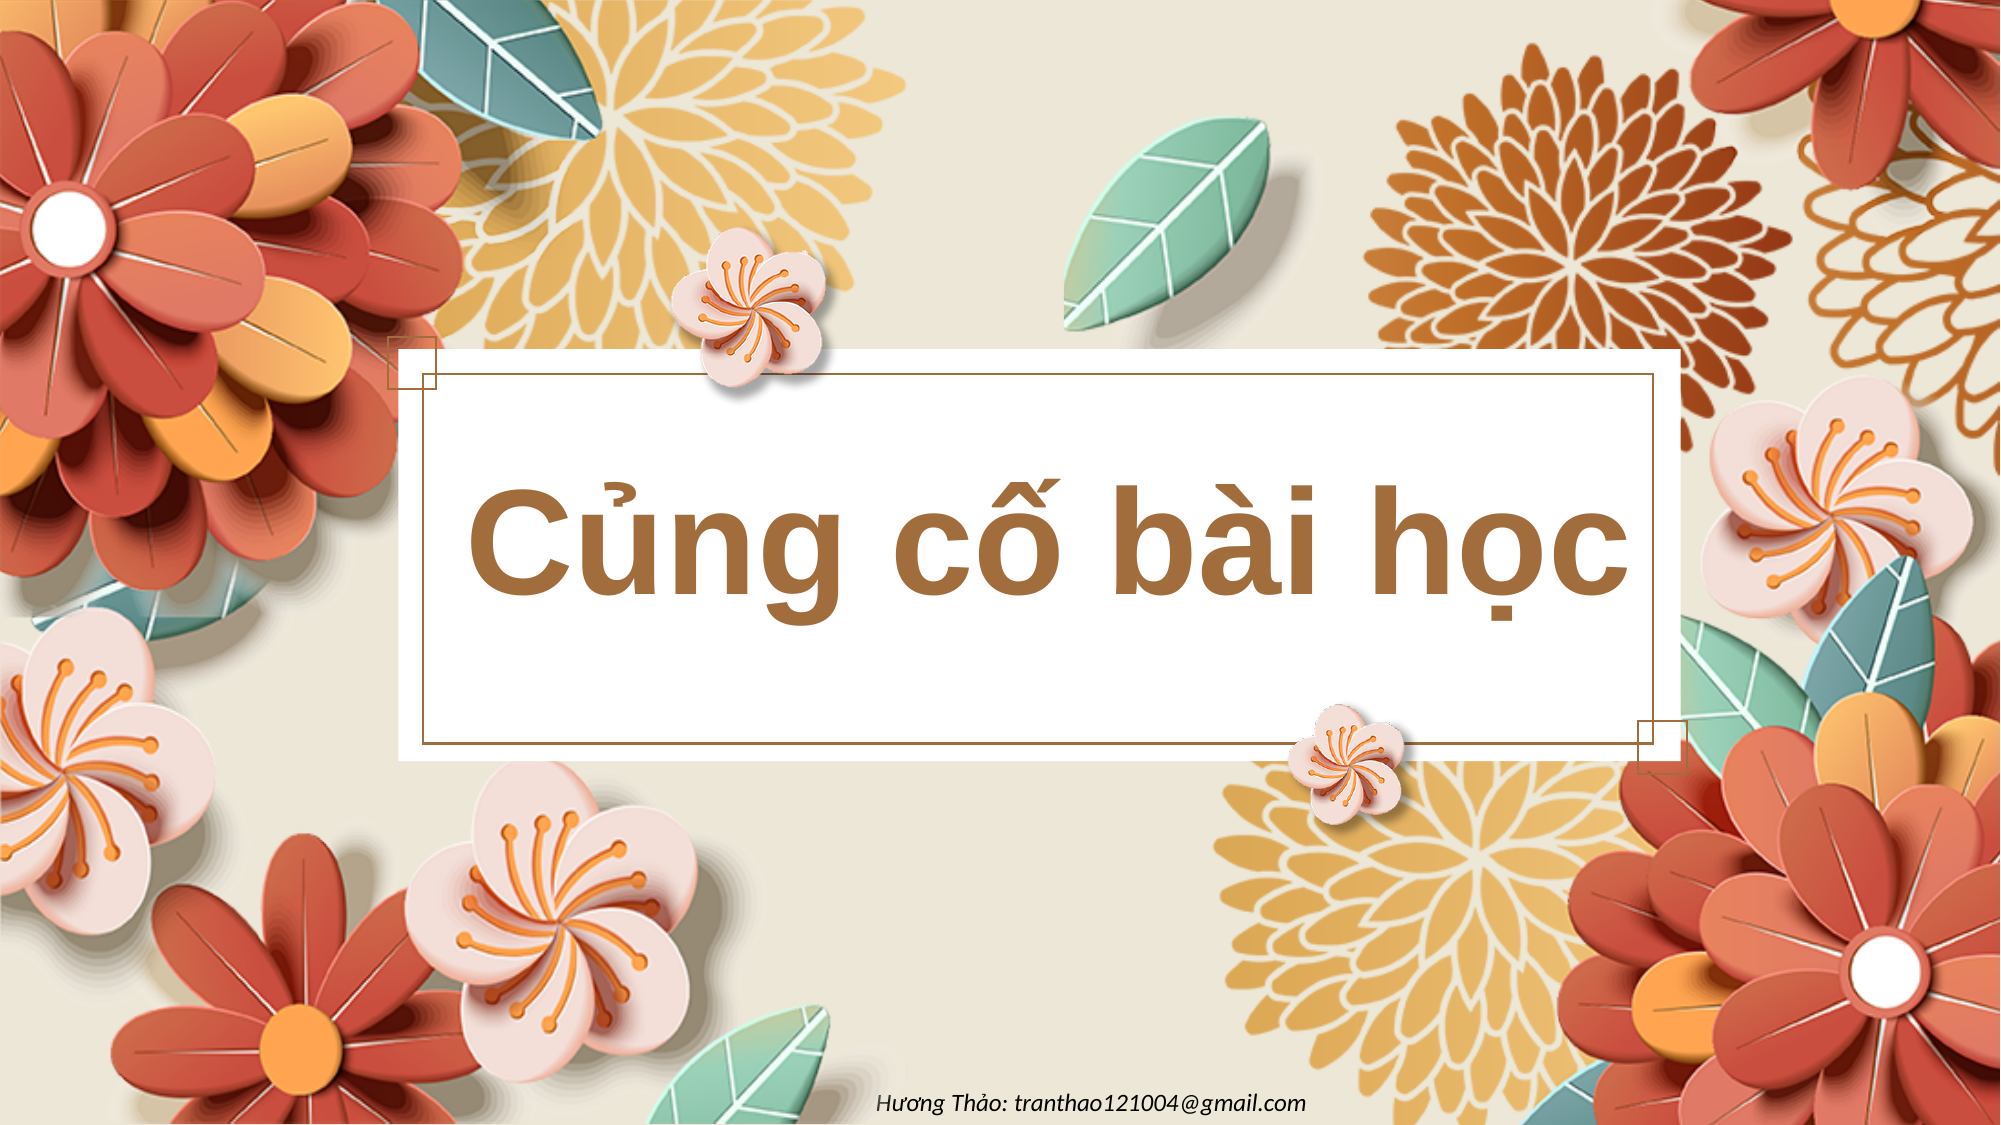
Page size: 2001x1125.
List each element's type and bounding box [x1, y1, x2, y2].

picture [0, 0, 2000, 1125]
text_box [387, 336, 1687, 774]
